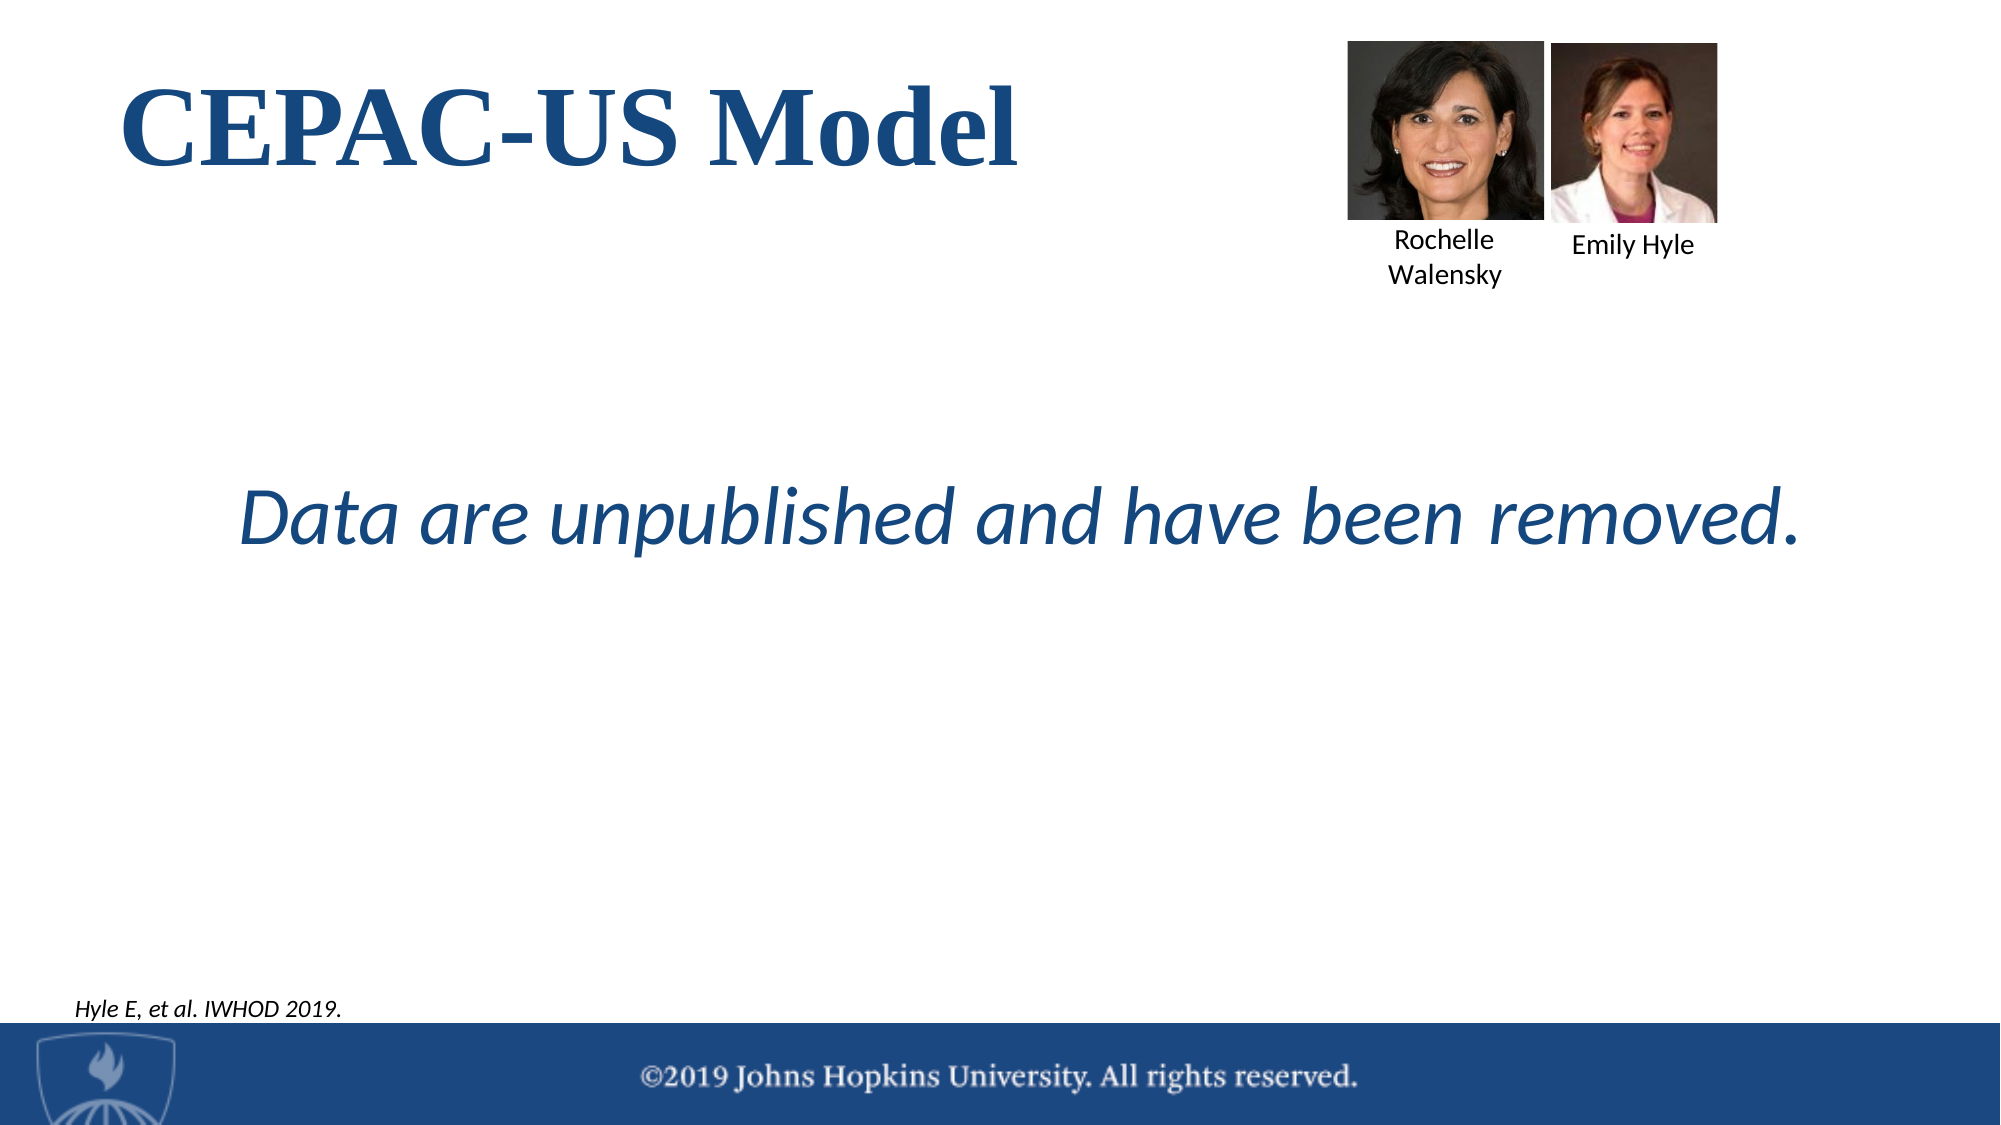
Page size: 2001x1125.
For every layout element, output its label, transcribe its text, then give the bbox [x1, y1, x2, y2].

text_box Hyle E, et al. IWHOD 2019. [72, 990, 347, 1023]
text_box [1550, 43, 1718, 263]
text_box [1347, 41, 1545, 293]
text_box Data are unpublished and have been removed. [236, 458, 1814, 561]
title CEPAC-US Model [116, 49, 1032, 239]
picture [0, 1023, 2000, 1125]
